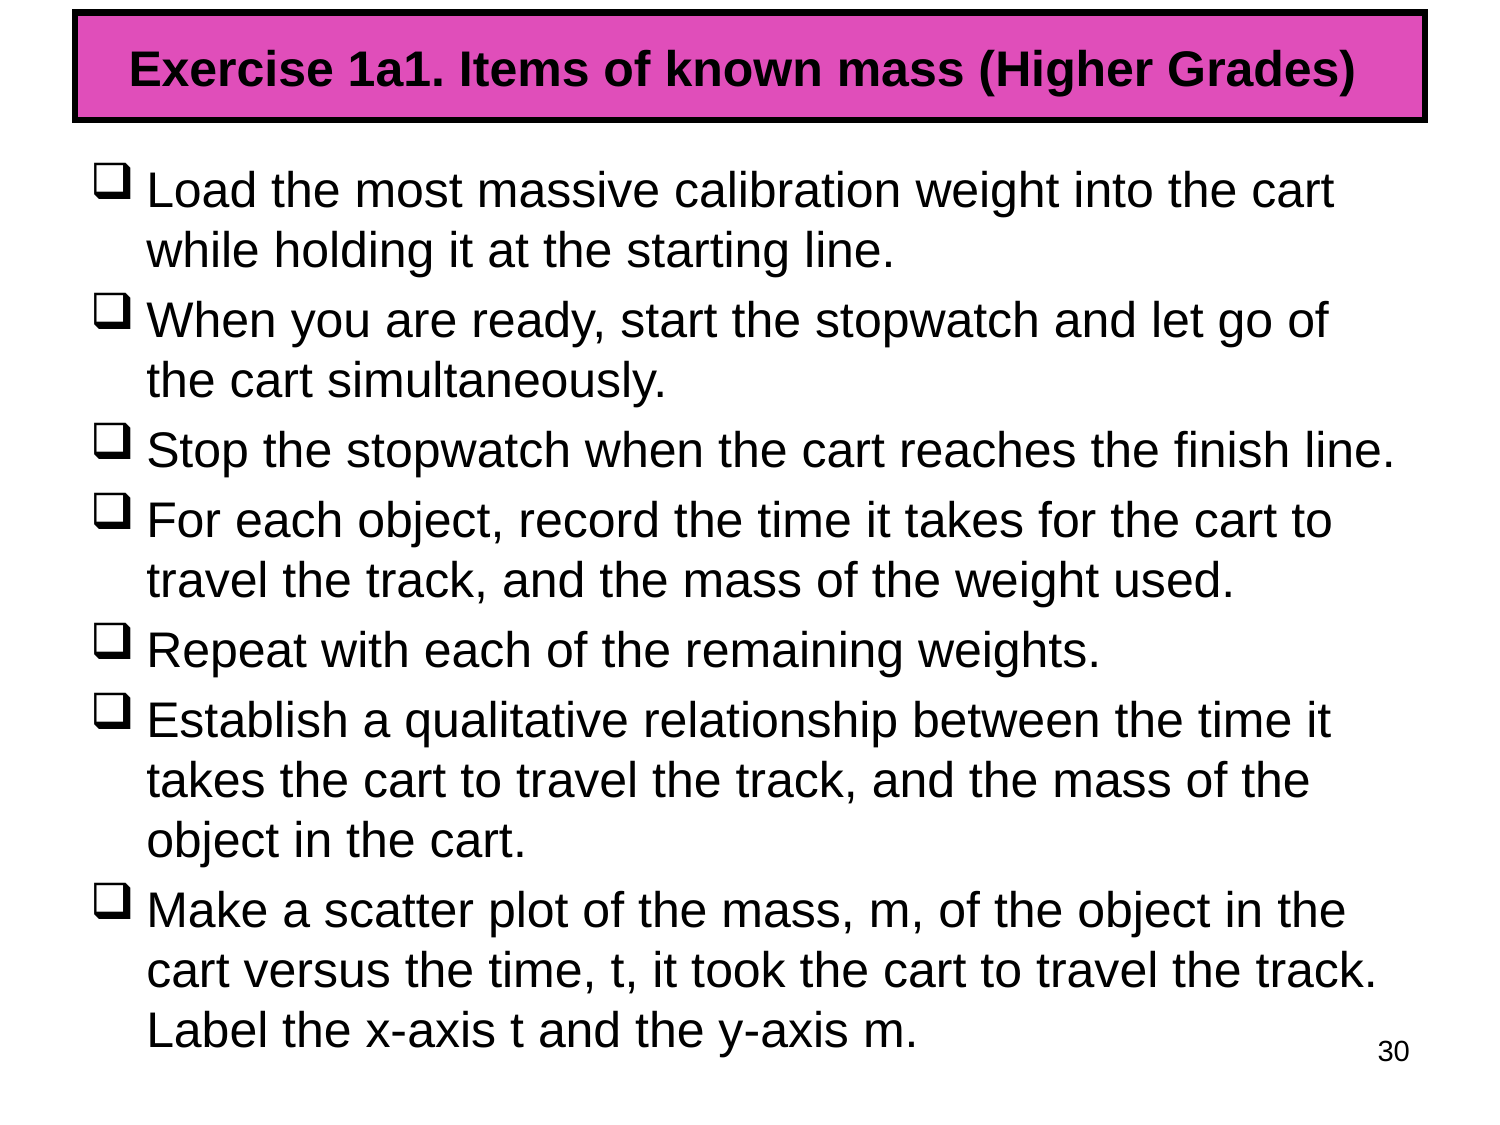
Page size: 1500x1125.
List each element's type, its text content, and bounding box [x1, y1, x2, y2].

slide_number 30 [1074, 1024, 1426, 1103]
title Exercise 1a1. Items of known mass (Higher Grades) [75, 12, 1425, 121]
text_box [74, 450, 1188, 575]
list Load the most massive calibration weight into the cart while holding it at the starting line. When you are ready, start the stopwatch and let go of the cart simultaneously. Stop the stopwatch when the cart reaches the finish line. For each object, record the time it takes for the cart to travel the track, and the mass of the weight used. Repeat with each of the remaining weights. Establish a qualitative relationship between the time it takes the cart to travel the track, and the mass of the object in the cart. Make a scatter plot of the mass, m, of the object in the cart versus the time, t, it took the cart to travel the track. Label the x-axis t and the y-axis m. [75, 149, 1425, 275]
